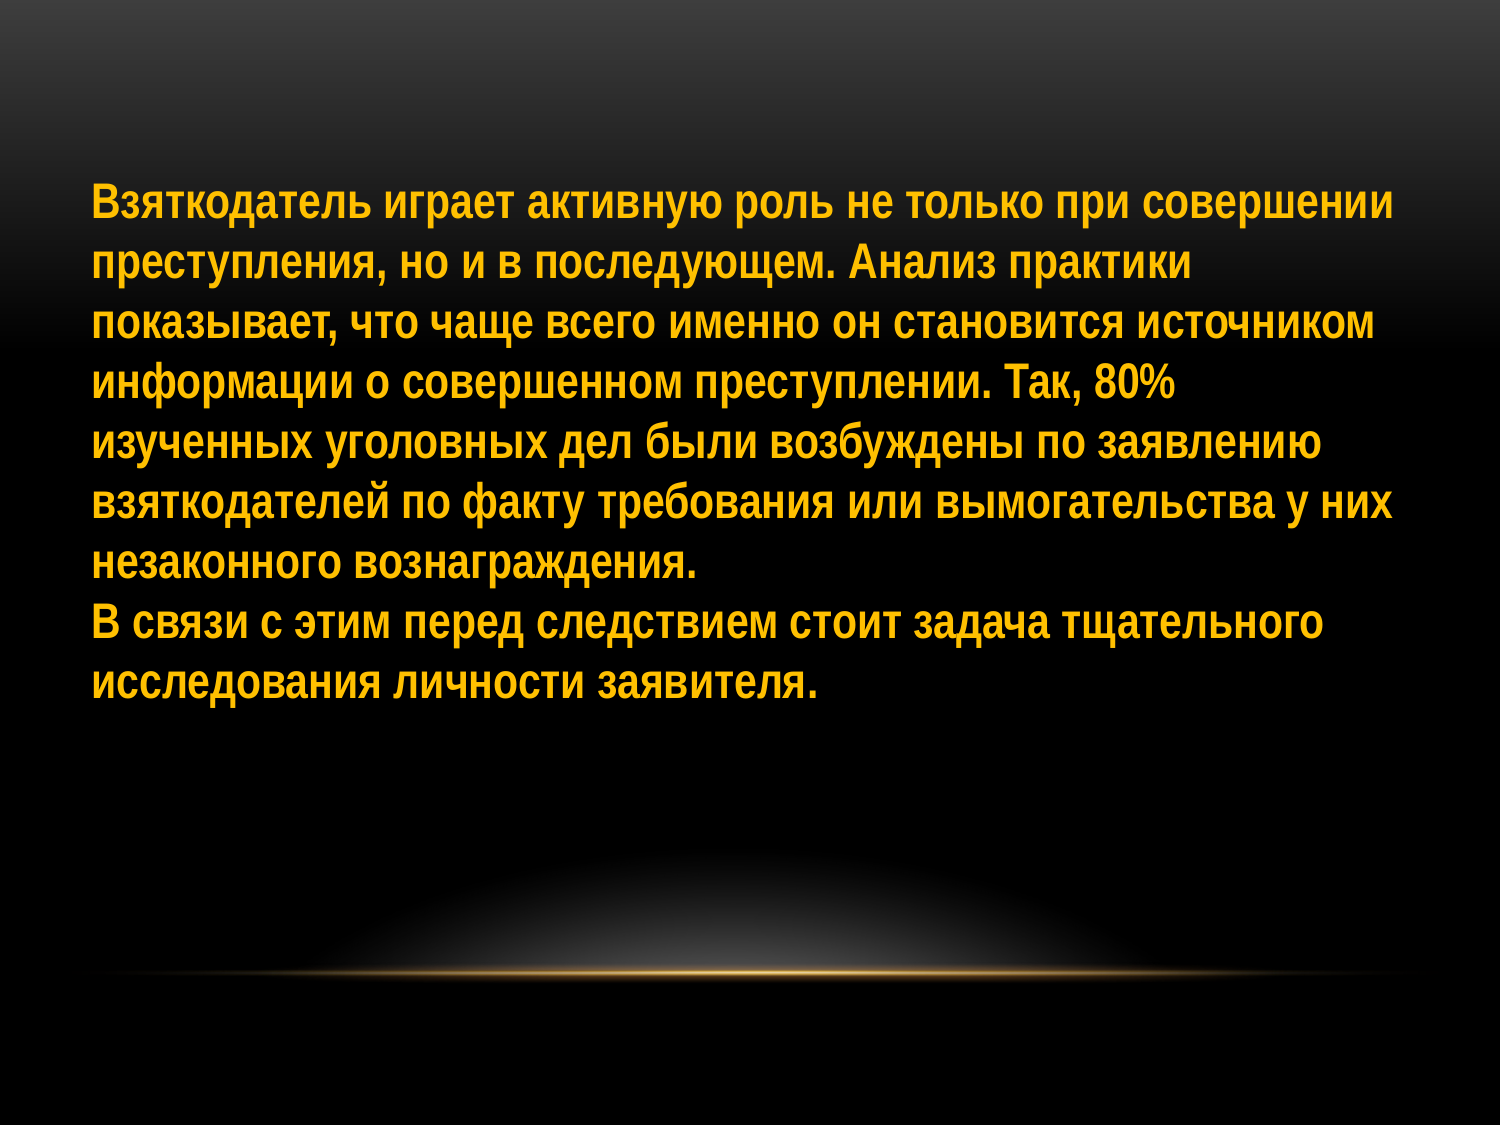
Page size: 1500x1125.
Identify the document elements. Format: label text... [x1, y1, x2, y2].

picture [0, 0, 1500, 1125]
text_box Взяткодатель играет активную роль не только при совершении преступления, но и в последующем. Анализ практики показывает, что чаще всего именно он становится источником информации о совершенном преступлении. Так, 80% изученных уголовных дел были возбуждены по заявлению взяткодателей по факту требования или вымогательства у них незаконного вознаграждения. В связи с этим перед следствием стоит задача тщательного исследования личности заявителя. [76, 160, 1412, 716]
